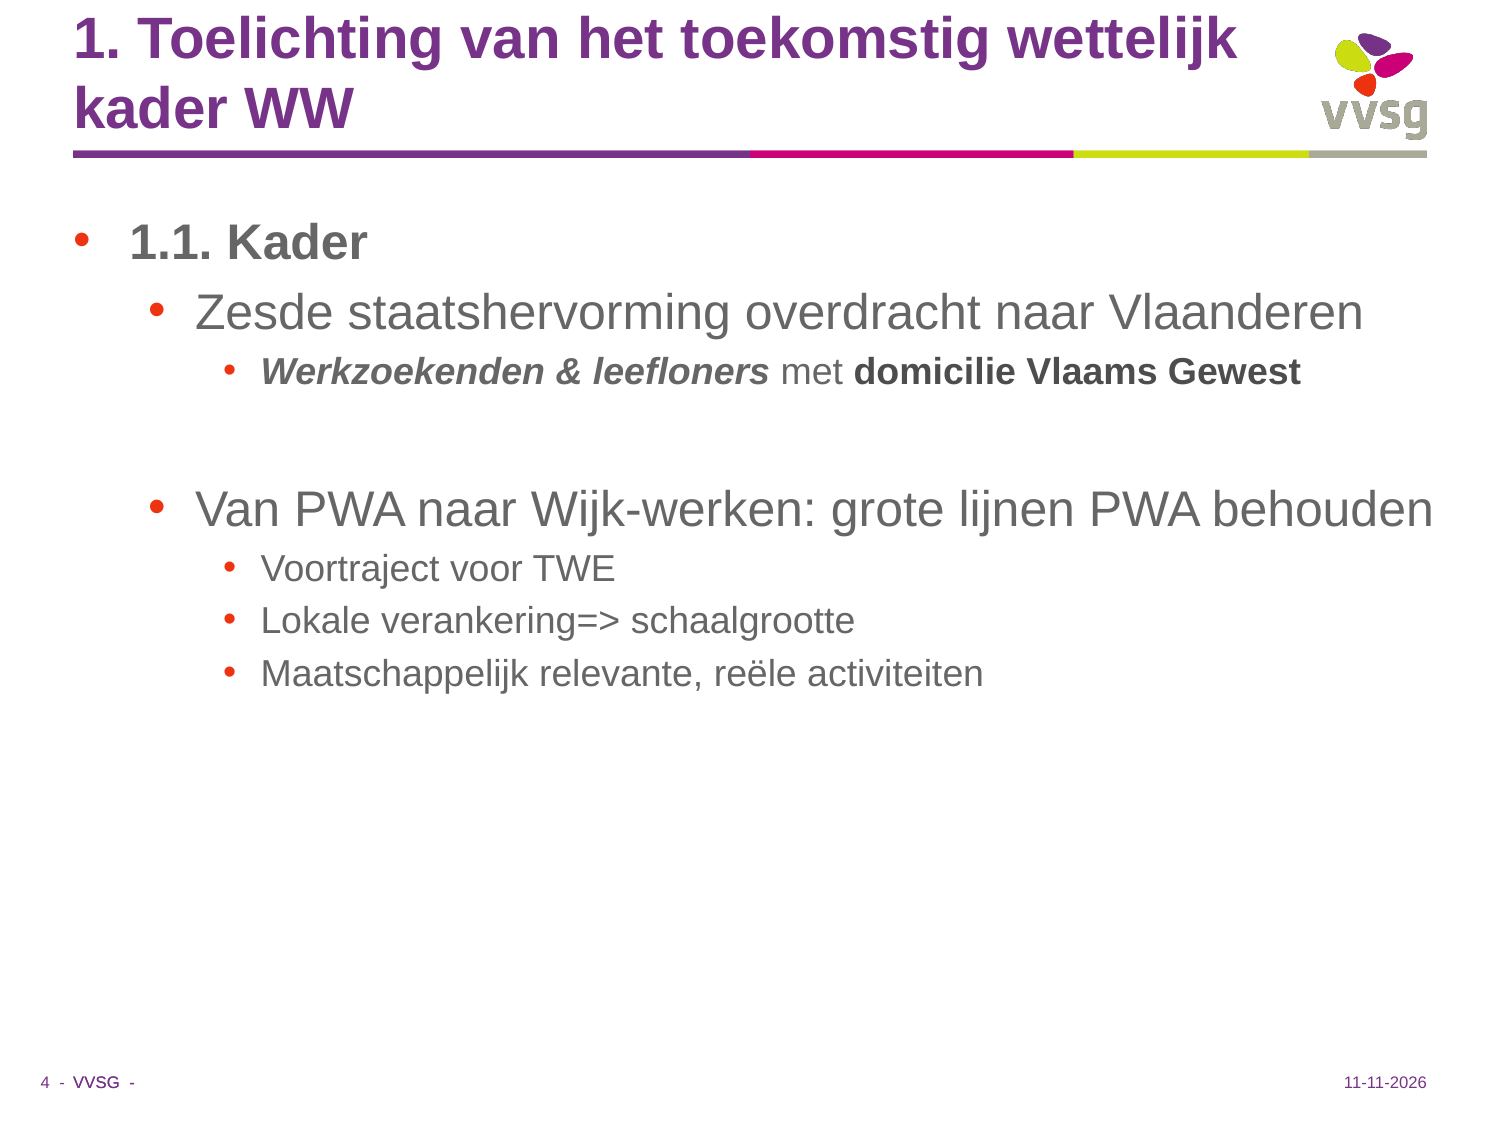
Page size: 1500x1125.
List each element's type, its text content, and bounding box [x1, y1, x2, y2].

title 1. Toelichting van het toekomstig wettelijk kader WW [73, 0, 1280, 140]
slide_number 4 - [0, 1071, 65, 1093]
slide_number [1309, 1071, 1427, 1093]
list 1.1. Kader Zesde staatshervorming overdracht naar Vlaanderen Werkzoekenden & leefloners met domicilie Vlaams Gewest Van PWA naar Wijk-werken: grote lijnen PWA behouden Voortraject voor TWE Lokale verankering=> schaalgrootte Maatschappelijk relevante, reële activiteiten [73, 209, 1500, 1034]
picture [1320, 32, 1427, 140]
